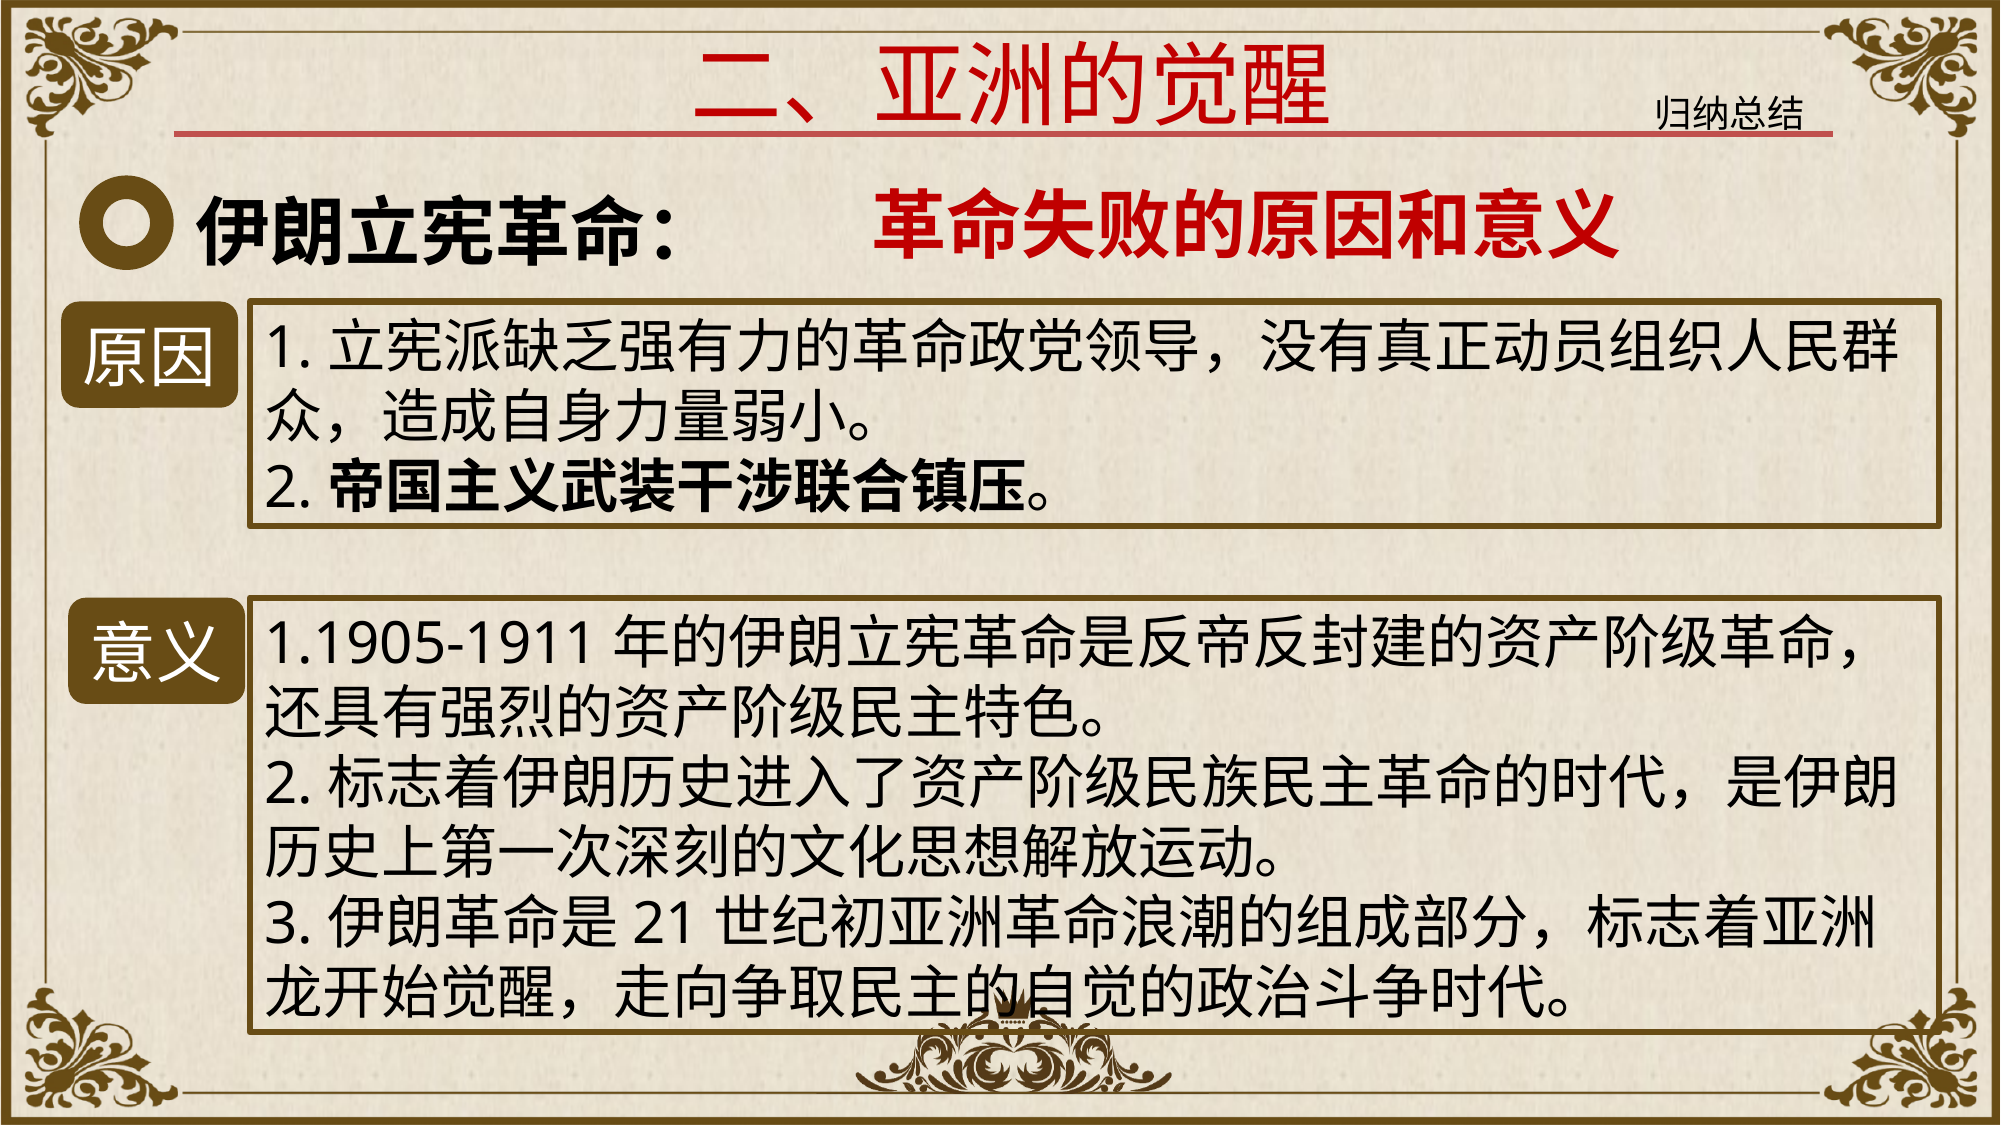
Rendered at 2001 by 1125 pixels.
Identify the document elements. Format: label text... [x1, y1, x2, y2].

text_box [79, 175, 174, 270]
text_box 1.立宪派缺乏强有力的革命政党领导，没有真正动员组织人民群众，造成自身力量弱小。 2.帝国主义武装干涉联合镇压。 [249, 301, 1940, 527]
text_box 意义 [68, 597, 246, 704]
text_box 1.1905-1911年的伊朗立宪革命是反帝反封建的资产阶级革命，还具有强烈的资产阶级民主特色。 2.标志着伊朗历史进入了资产阶级民族民主革命的时代，是伊朗历史上第一次深刻的文化思想解放运动。 3.伊朗革命是21世纪初亚洲革命浪潮的组成部分，标志着亚洲龙开始觉醒，走向争取民主的自觉的政治斗争时代。 [249, 597, 1940, 1033]
text_box 归纳总结 [1632, 82, 1827, 133]
text_box 革命失败的原因和意义 [774, 169, 1720, 275]
picture [2, 0, 2001, 1125]
text_box 伊朗立宪革命： [180, 176, 689, 282]
text_box 归纳总结 [1632, 134, 1827, 143]
text_box 二、亚洲的觉醒 [314, 137, 1709, 145]
text_box 原因 [61, 301, 239, 408]
text_box 二、亚洲的觉醒 [314, 19, 1709, 131]
